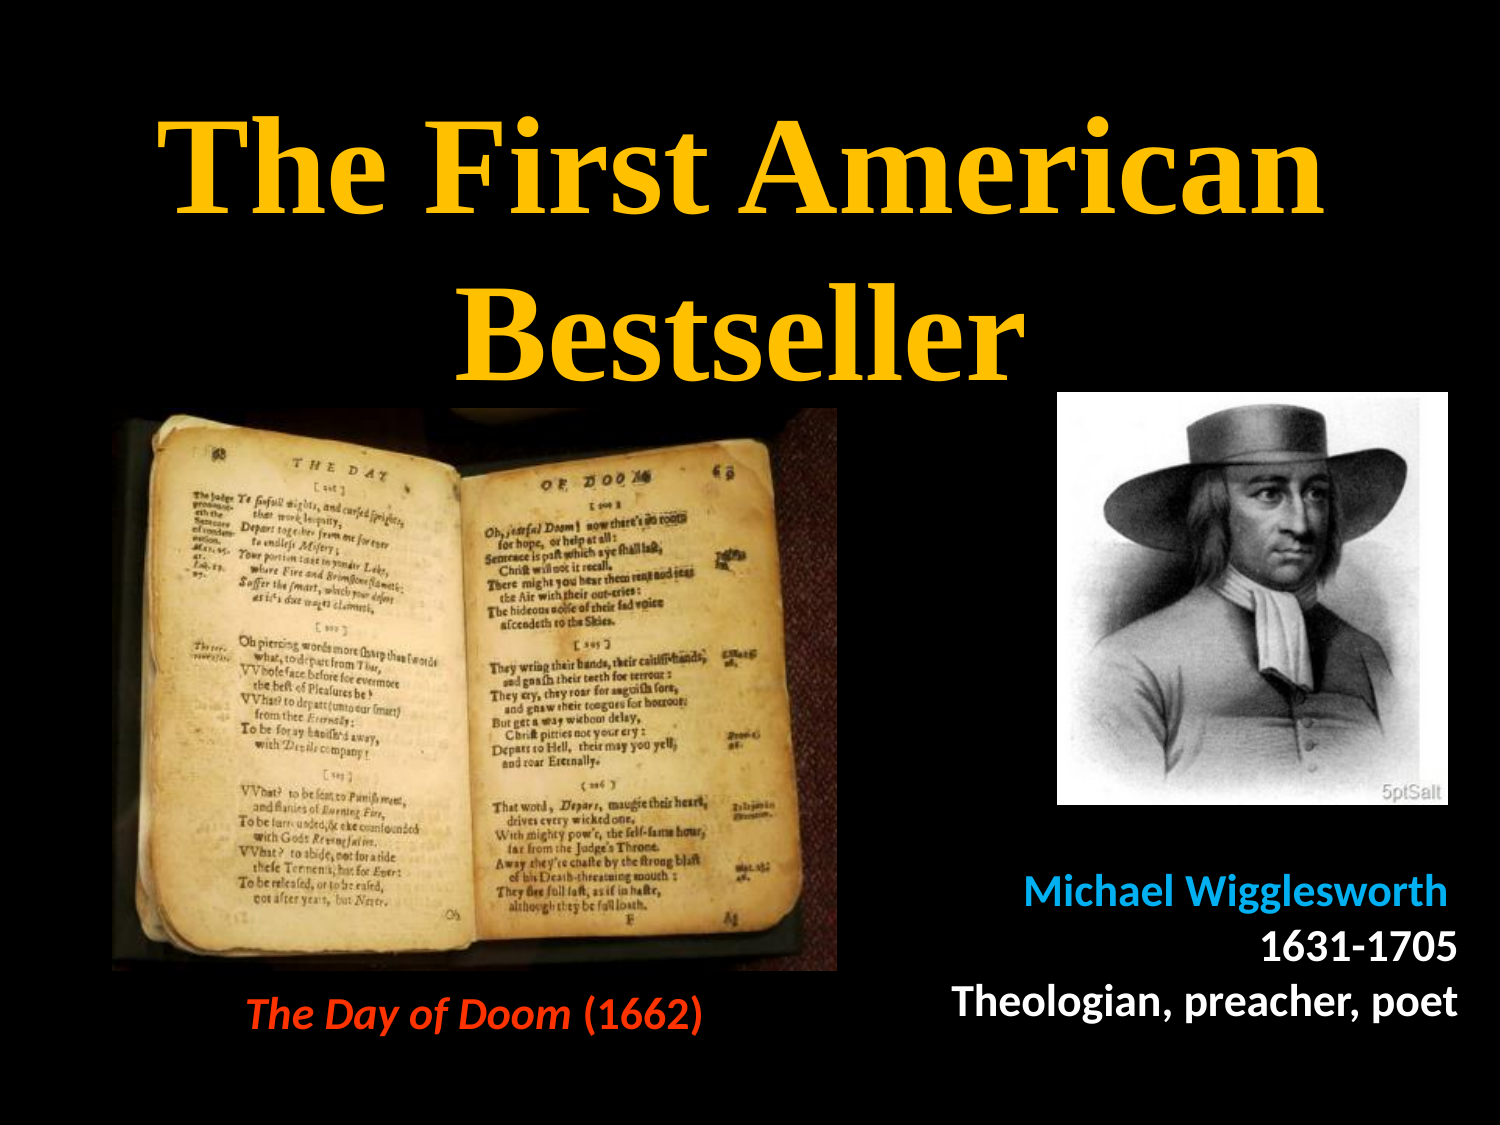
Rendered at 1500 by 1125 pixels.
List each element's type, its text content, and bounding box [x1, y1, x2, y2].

picture [111, 408, 838, 971]
text_box The Day of Doom (1662) [130, 979, 819, 1047]
text_box Michael Wigglesworth 1631-1705 Theologian, preacher, poet [840, 853, 1474, 976]
text_box The First American Bestseller [66, 66, 1417, 433]
picture [1056, 392, 1449, 806]
